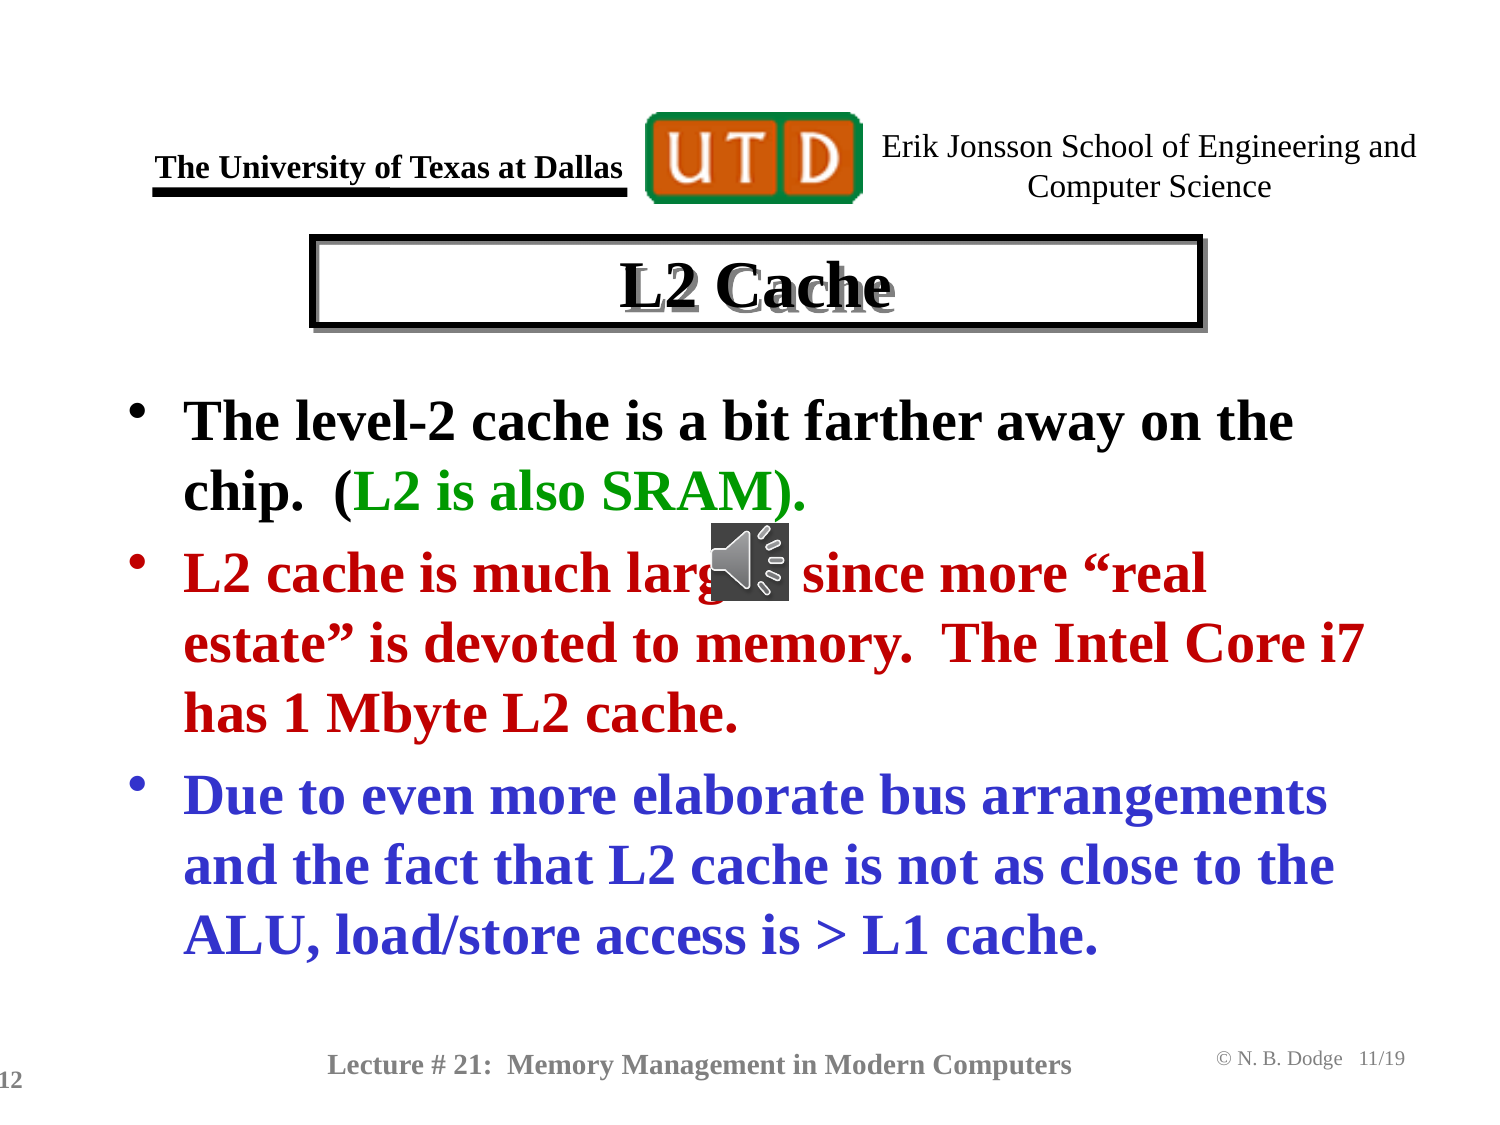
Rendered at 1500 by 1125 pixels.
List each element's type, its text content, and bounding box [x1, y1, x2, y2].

footer Lecture # 21: Memory Management in Modern Computers [212, 1037, 1188, 1088]
picture [709, 522, 791, 603]
title L2 Cache [309, 234, 1203, 328]
picture [645, 112, 863, 204]
list The level-2 cache is a bit farther away on the chip. (L2 is also SRAM). L2 cache is much larger, since more “real estate” is devoted to memory. The Intel Core i7 has 1 Mbyte L2 cache. Due to even more elaborate bus arrangements and the fact that L2 cache is not as close to the ALU, load/store access is > L1 cache. [112, 374, 1388, 1001]
